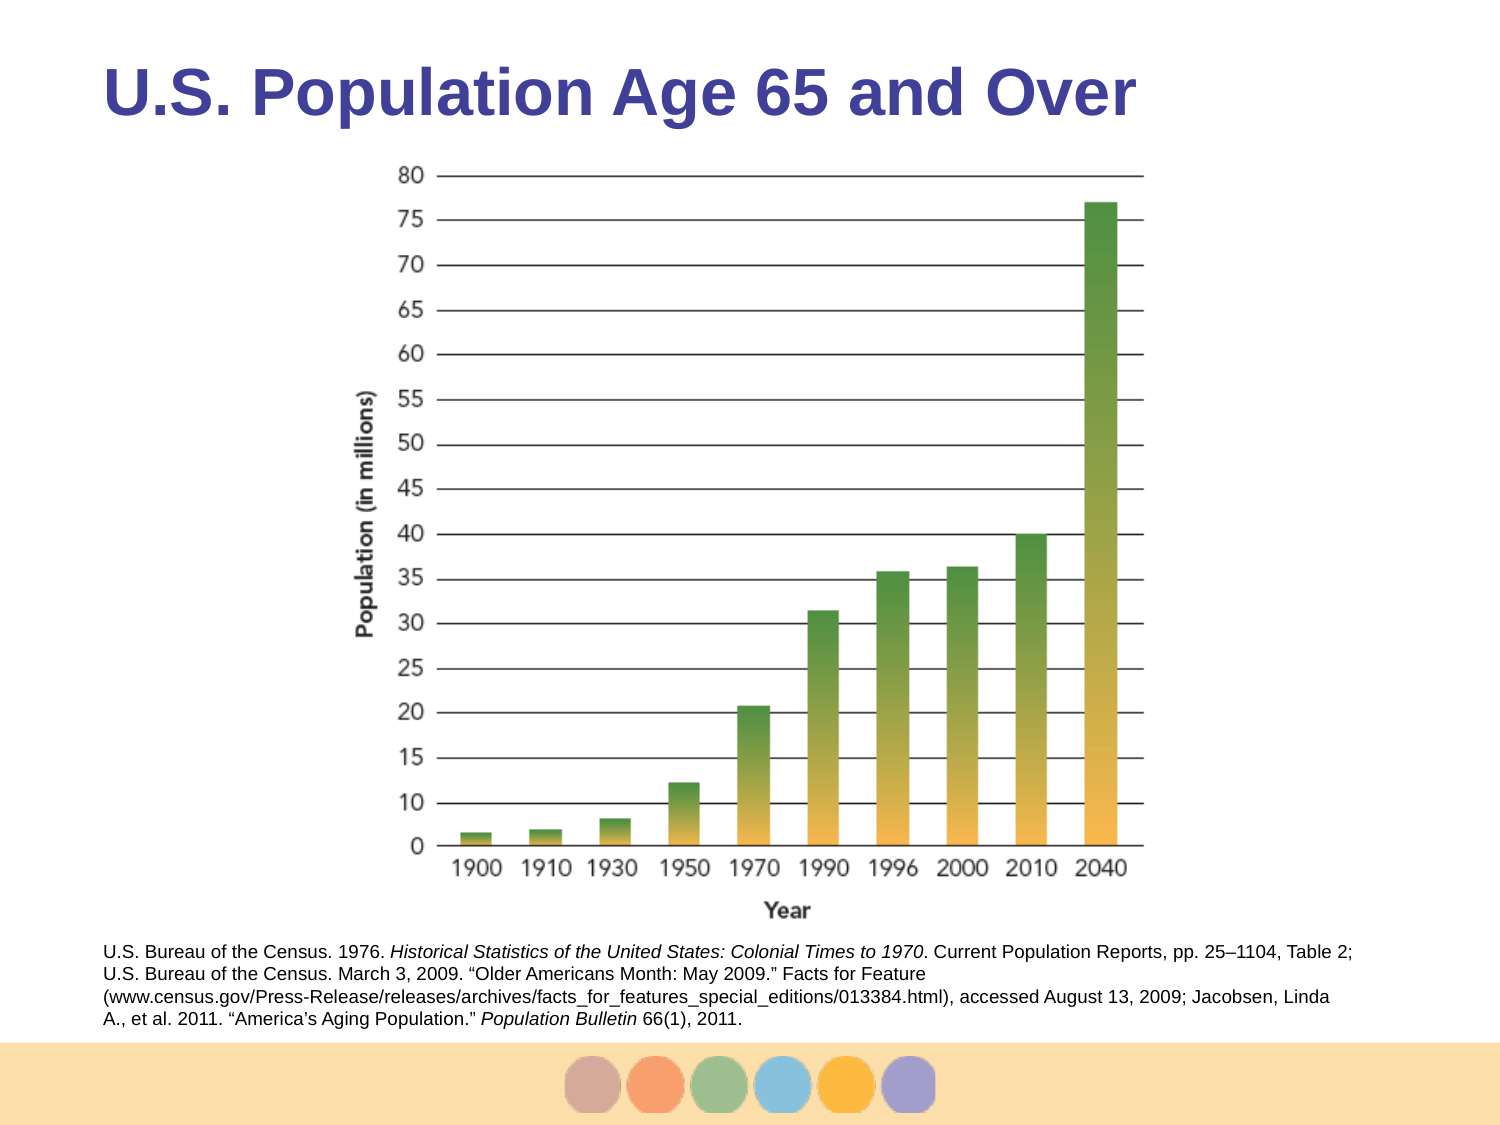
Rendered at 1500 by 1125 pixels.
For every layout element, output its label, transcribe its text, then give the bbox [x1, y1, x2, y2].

picture [348, 157, 1152, 925]
text_box U.S. Bureau of the Census. 1976. Historical Statistics of the United States: Colonial Times to 1970. Current Population Reports, pp. 25–1104, Table 2; U.S. Bureau of the Census. March 3, 2009. “Older Americans Month: May 2009.” Facts for Feature (www.census.gov/Press-Release/releases/archives/facts_for_features_special_editions/013384.html), accessed August 13, 2009; Jacobsen, Linda A., et al. 2011. “America’s Aging Population.” Population Bulletin 66(1), 2011. [103, 939, 1355, 1030]
title U.S. Population Age 65 and Over [103, 0, 1397, 188]
